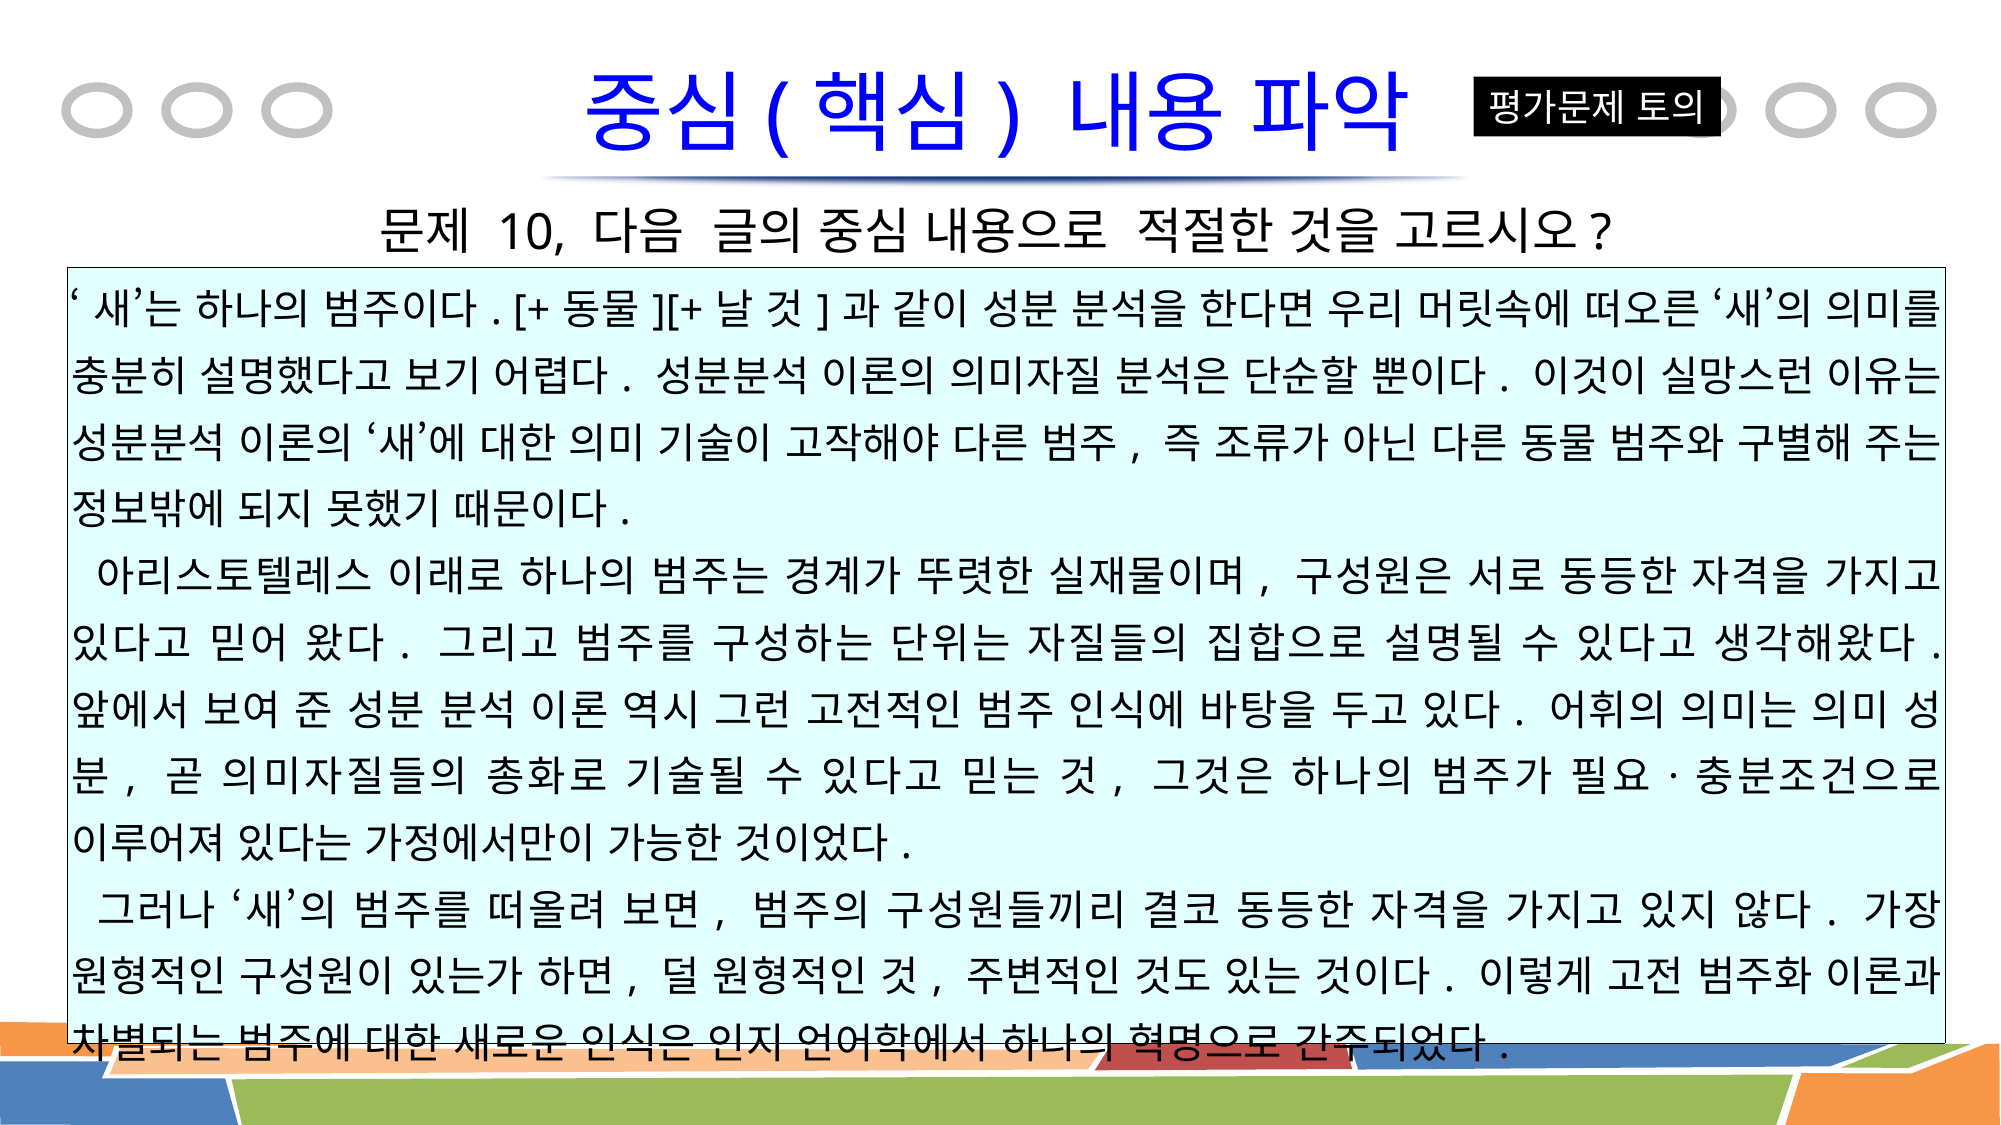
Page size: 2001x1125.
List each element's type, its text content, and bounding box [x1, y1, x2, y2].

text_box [521, 49, 1478, 201]
text_box [598, 307, 629, 369]
text_box 평가문제 토의 [1478, 76, 1721, 137]
text_box 문제 10, 다음 글의 중심 내용으로 적절한 것을 고르시오? [364, 191, 1628, 267]
table_header ‘새’는 하나의 범주이다. [+동물][+날 것]과 같이 성분 분석을 한다면 우리 머릿속에 떠오른 ‘새’의 의미를 충분히 설명했다고 보기 어렵다. 성분분석 이론의 의미자질 분석은 단순할 뿐이다. 이것이 실망스런 이유는 성분분석 이론의 ‘새’에 대한 의미 기술이 고작해야 다른 범주, 즉 조류가 아닌 다른 동물 범주와 구별해 주는 정보밖에 되지 못했기 때문이다. 아리스토텔레스 이래로 하나의 범주는 경계가 뚜렷한 실재물이며, 구성원은 서로 동등한 자격을 가지고 있다고 믿어 왔다. 그리고 범주를 구성하는 단위는 자질들의 집합으로 설명될 수 있다고 생각해왔다. 앞에서 보여 준 성분 분석 이론 역시 그런 고전적인 범주 인식에 바탕을 두고 있다. 어휘의 의미는 의미 성분, 곧 의미자질들의 총화로 기술될 수 있다고 믿는 것, 그것은 하나의 범주가 필요ㆍ충분조건으로 이루어져 있다는 가정에서만이 가능한 것이었다. 그러나 ‘새’의 범주를 떠올려 보면, 범주의 구성원들끼리 결코 동등한 자격을 가지고 있지 않다. 가장 원형적인 구성원이 있는가 하면, 덜 원형적인 것, 주변적인 것도 있는 것이다. 이렇게 고전 범주화 이론과 차별되는 범주에 대한 새로운 인식은 인지 언어학에서 하나의 혁명으로 간주되었다. [68, 268, 1945, 1043]
